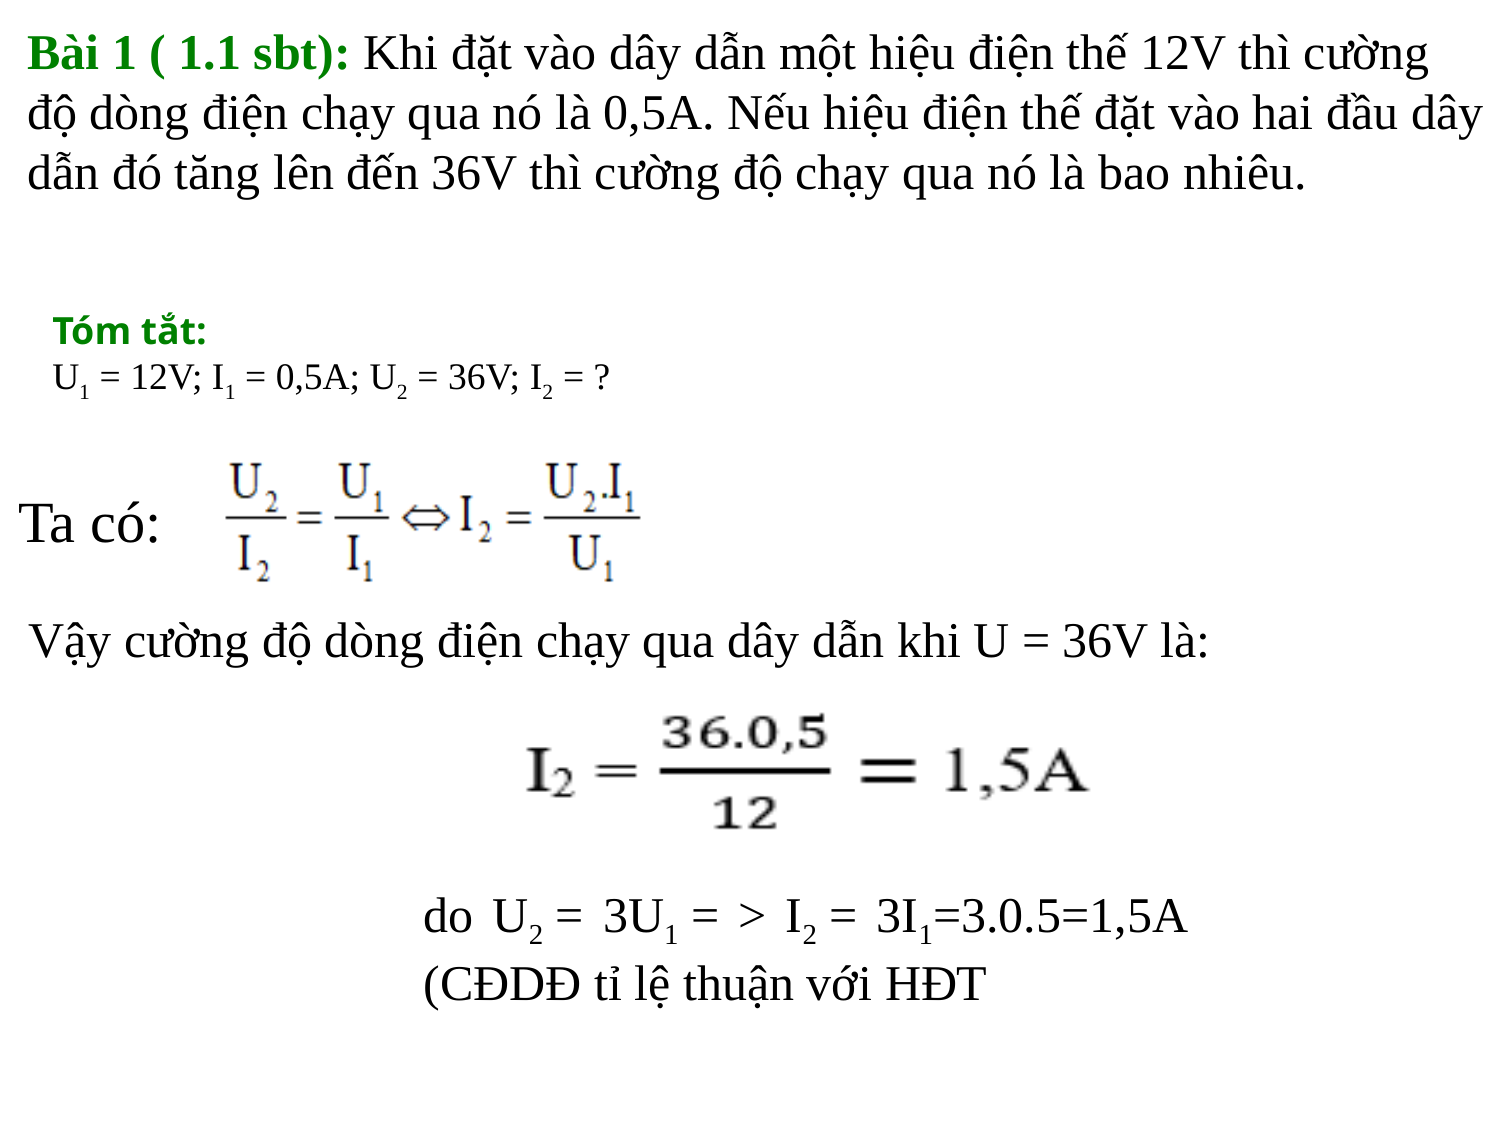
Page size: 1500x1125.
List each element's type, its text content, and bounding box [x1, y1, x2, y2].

picture [220, 450, 647, 589]
picture [517, 700, 1094, 839]
text_box Bài 1 ( 1.1 sbt): Khi đặt vào dây dẫn một hiệu điện thế 12V thì cường độ dòng điện chạy qua nó là 0,5A. Nếu hiệu điện thế đặt vào hai đầu dây dẫn đó tăng lên đến 36V thì cường độ chạy qua nó là bao nhiêu. [12, 12, 1500, 208]
text_box do U2 = 3U1 = > I2 = 3I1=3.0.5=1,5A (CĐDĐ tỉ lệ thuận với HĐT [409, 874, 1200, 1018]
text_box Tóm tắt: U1 = 12V; I1 = 0,5A; U2 = 36V; I2 = ? [37, 299, 788, 411]
text_box Vậy cường độ dòng điện chạy qua dây dẫn khi U = 36V là: [13, 599, 1500, 675]
text_box Ta có: [3, 476, 215, 562]
